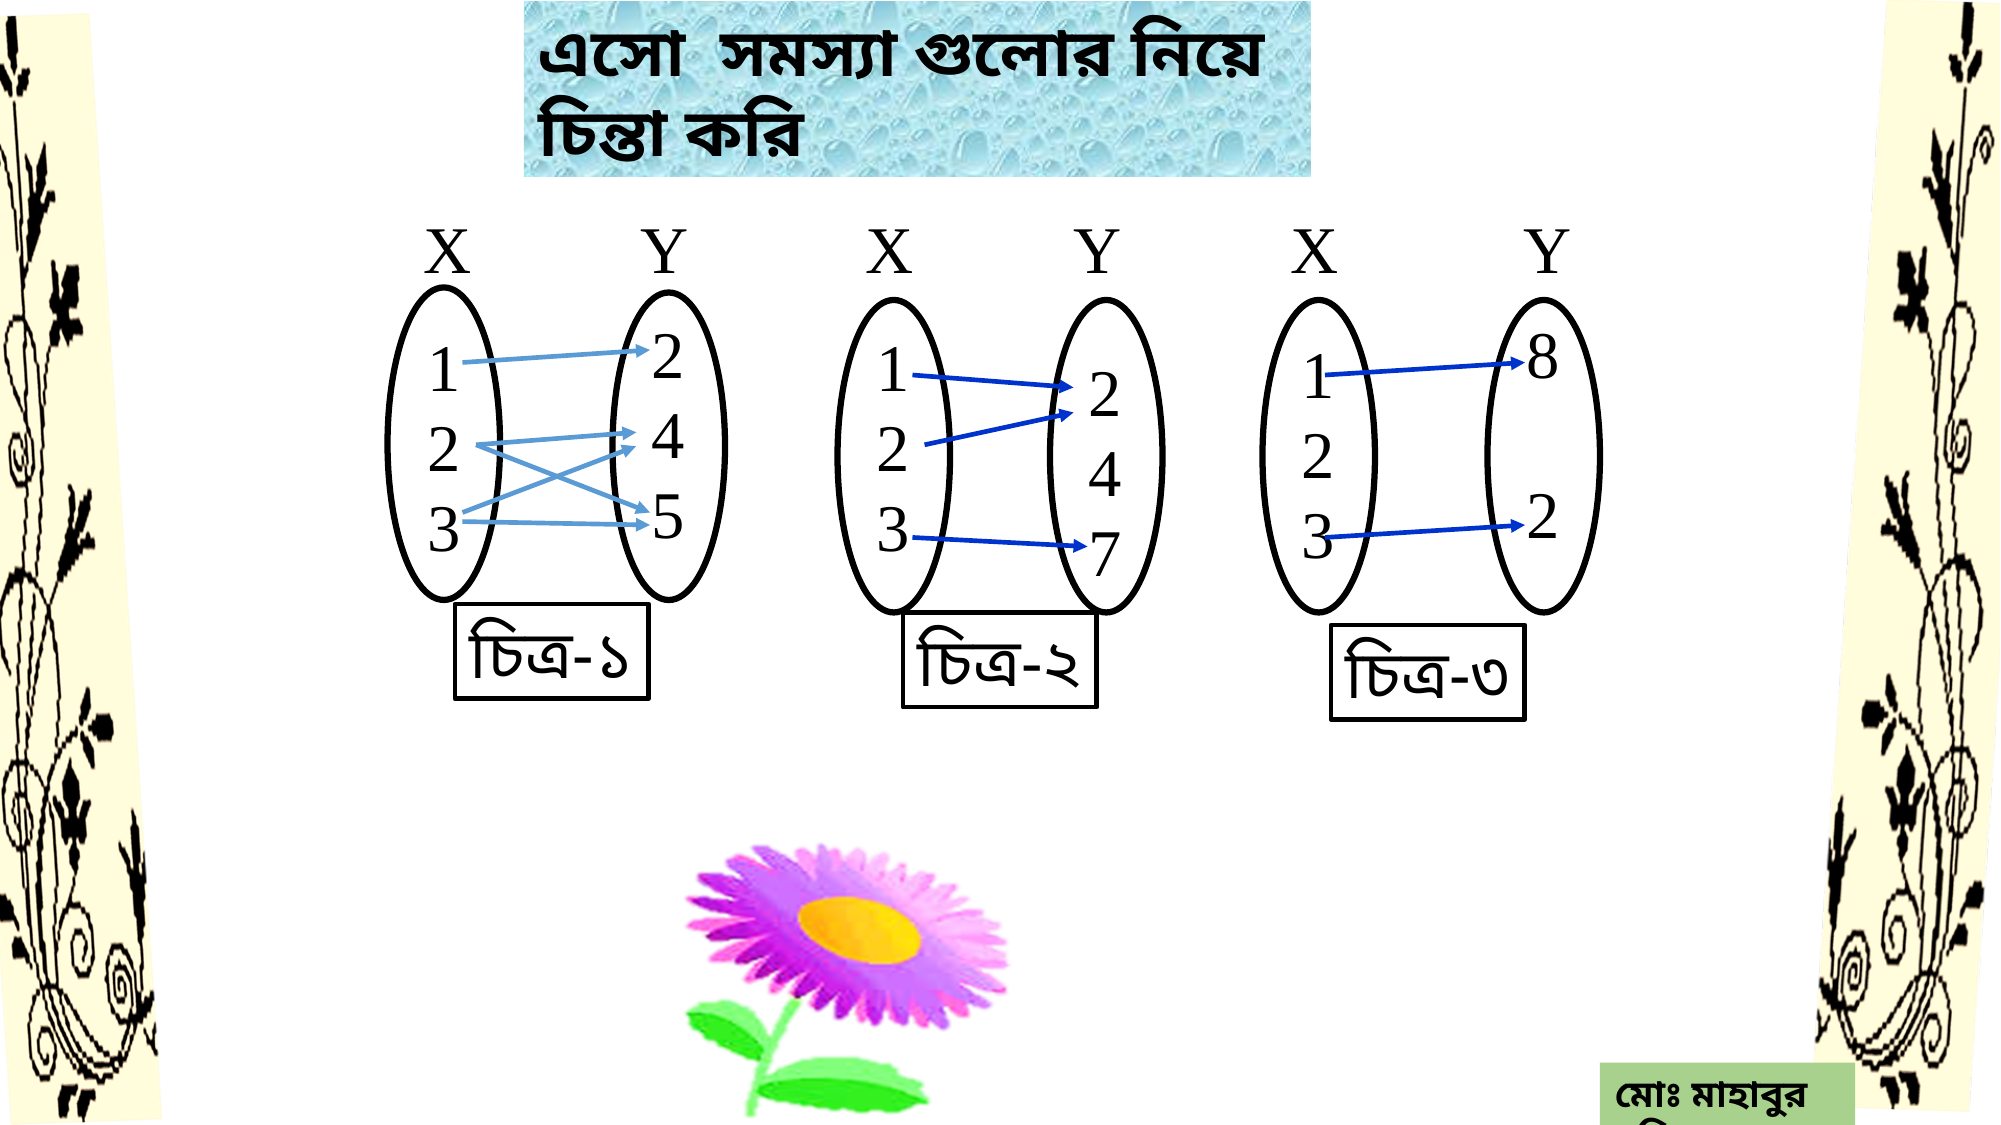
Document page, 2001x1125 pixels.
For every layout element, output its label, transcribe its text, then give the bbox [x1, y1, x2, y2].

text_box চিত্র-৩ [1331, 624, 1525, 720]
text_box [837, 199, 1163, 613]
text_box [1262, 199, 1600, 613]
picture [0, 13, 162, 1125]
picture [1811, 0, 2000, 1112]
text_box মোঃ মাহাবুর রশিদ [1599, 1062, 1856, 1125]
text_box এসো সমস্যা গুলোর নিয়ে চিন্তা করি [523, 1, 1311, 177]
text_box চিত্র-২ [903, 613, 1097, 702]
text_box চিত্র-১ [454, 604, 649, 699]
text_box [387, 199, 725, 600]
picture [618, 702, 1260, 1125]
